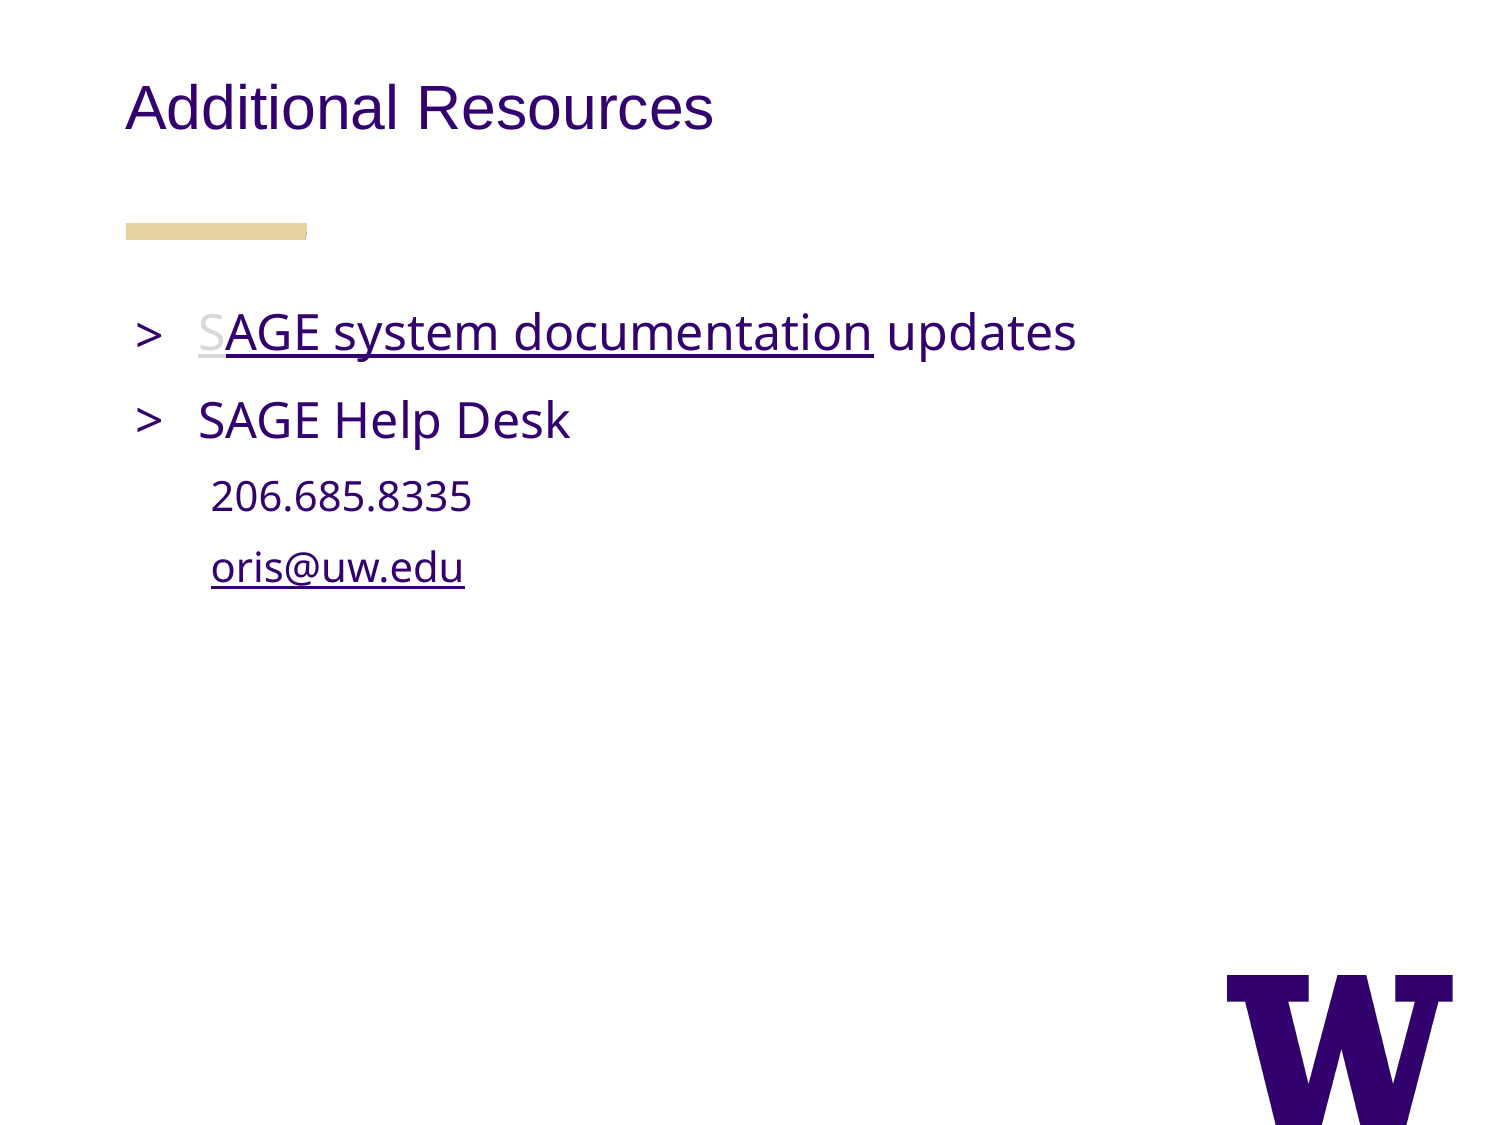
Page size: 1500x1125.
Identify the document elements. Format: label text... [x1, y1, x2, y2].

list SAGE system documentation updates SAGE Help Desk 206.685.8335 oris@uw.edu [108, 284, 1453, 944]
picture [125, 224, 307, 240]
picture [1227, 975, 1453, 1125]
list Additional Resources [110, 60, 1453, 224]
